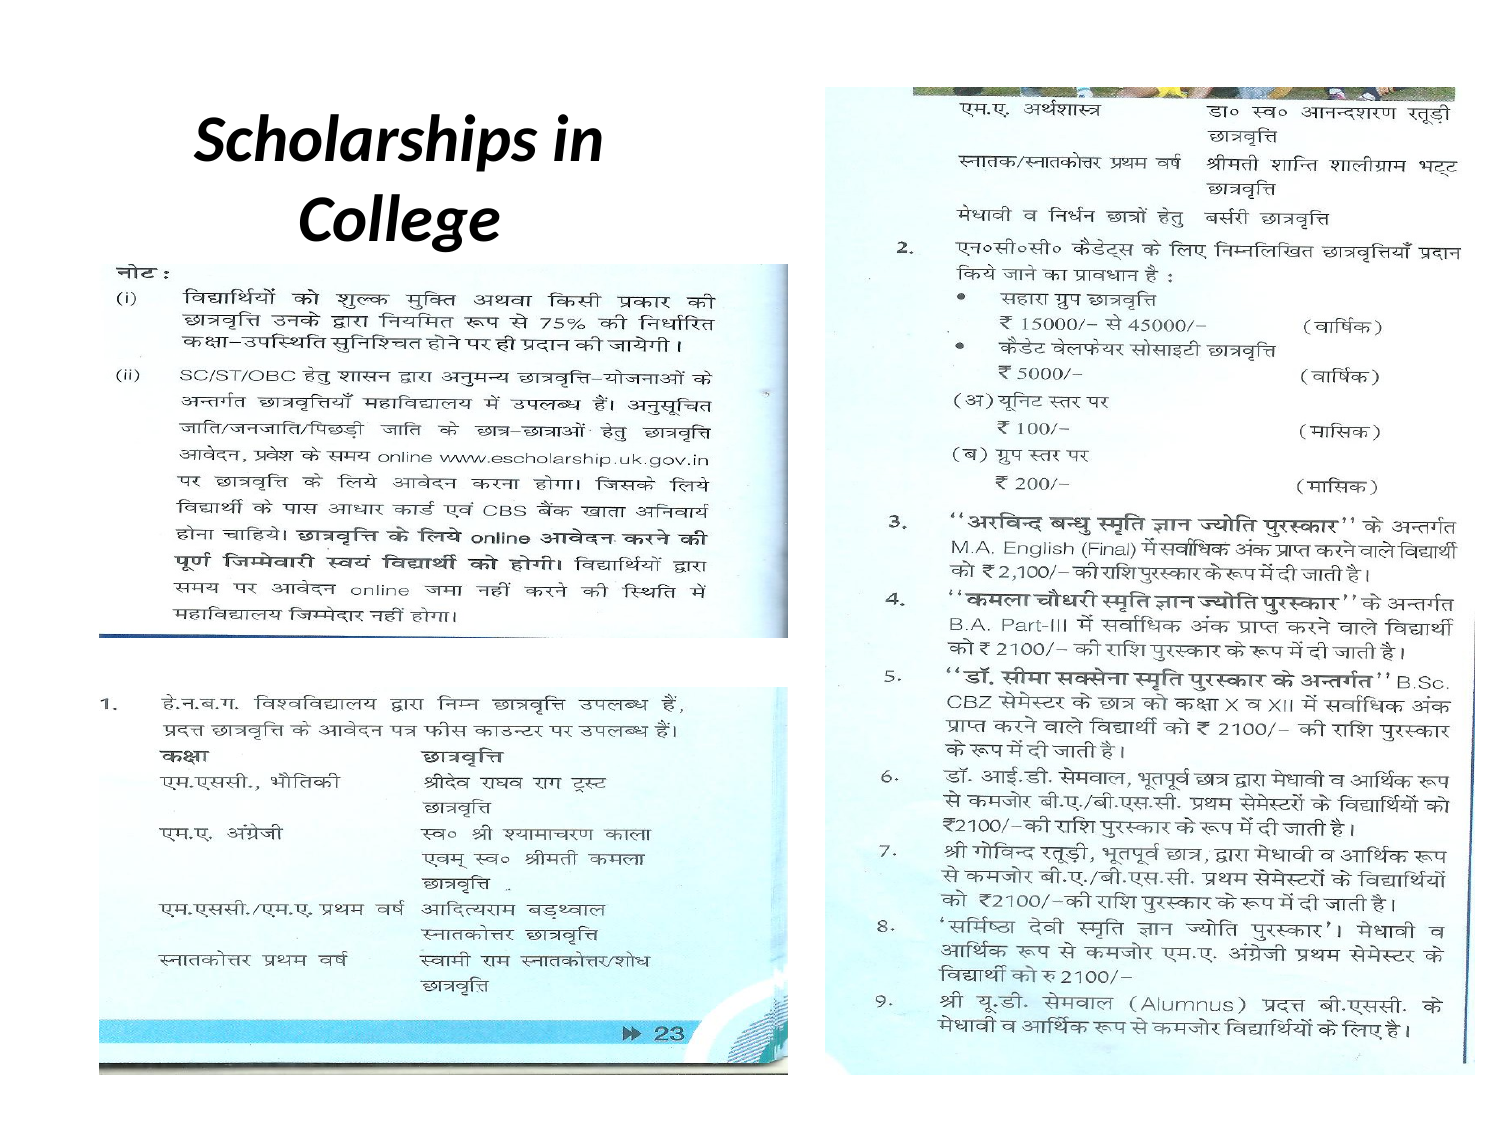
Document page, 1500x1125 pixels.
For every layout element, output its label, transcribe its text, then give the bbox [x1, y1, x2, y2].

text_box Scholarships in College [125, 87, 675, 262]
picture [824, 87, 1476, 1076]
picture [99, 687, 788, 1076]
picture [99, 263, 788, 638]
